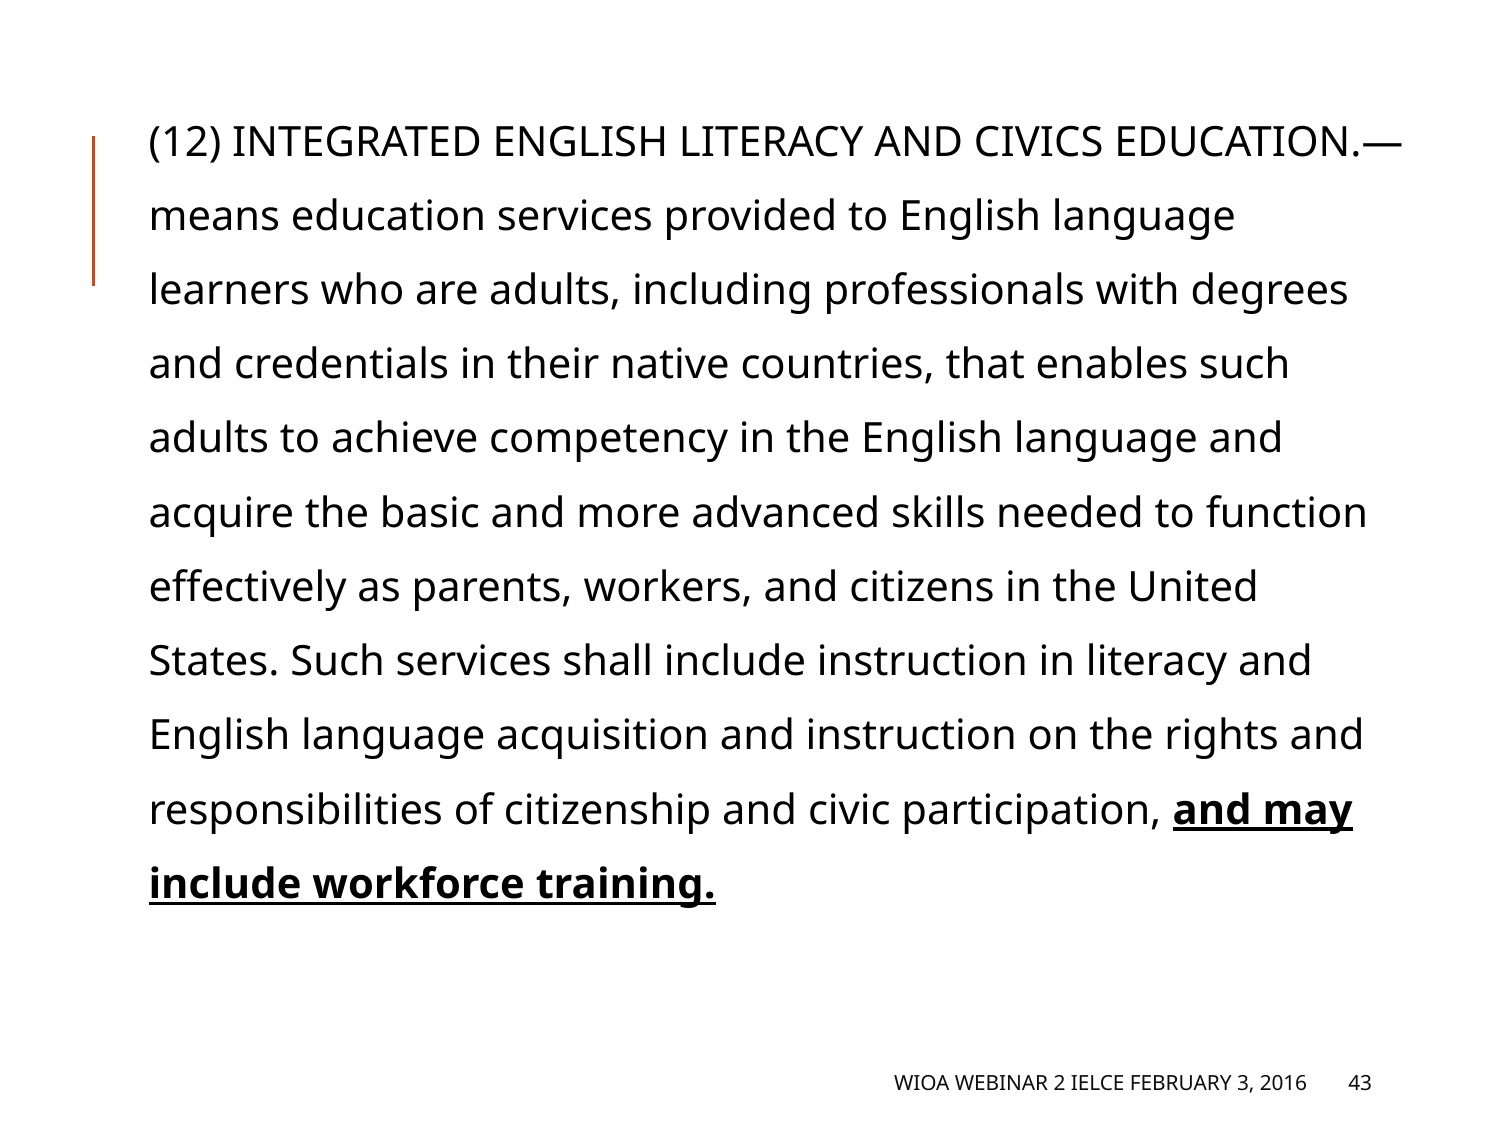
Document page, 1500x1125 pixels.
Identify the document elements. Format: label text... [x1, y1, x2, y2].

title Definition (7) [125, 99, 1321, 346]
footer WIOA Webinar 2 IELCE February 3, 2016 [595, 1061, 1322, 1107]
slide_number 43 [1333, 1061, 1454, 1107]
list (12) INTEGRATED ENGLISH LITERACY AND CIVICS EDUCATION.— means education services provided to English language learners who are adults, including professionals with degrees and credentials in their native countries, that enables such adults to achieve competency in the English language and acquire the basic and more advanced skills needed to function effectively as parents, workers, and citizens in the United States. Such services shall include instruction in literacy and English language acquisition and instruction on the rights and responsibilities of citizenship and civic participation, and may include workforce training. [126, 112, 1413, 1035]
